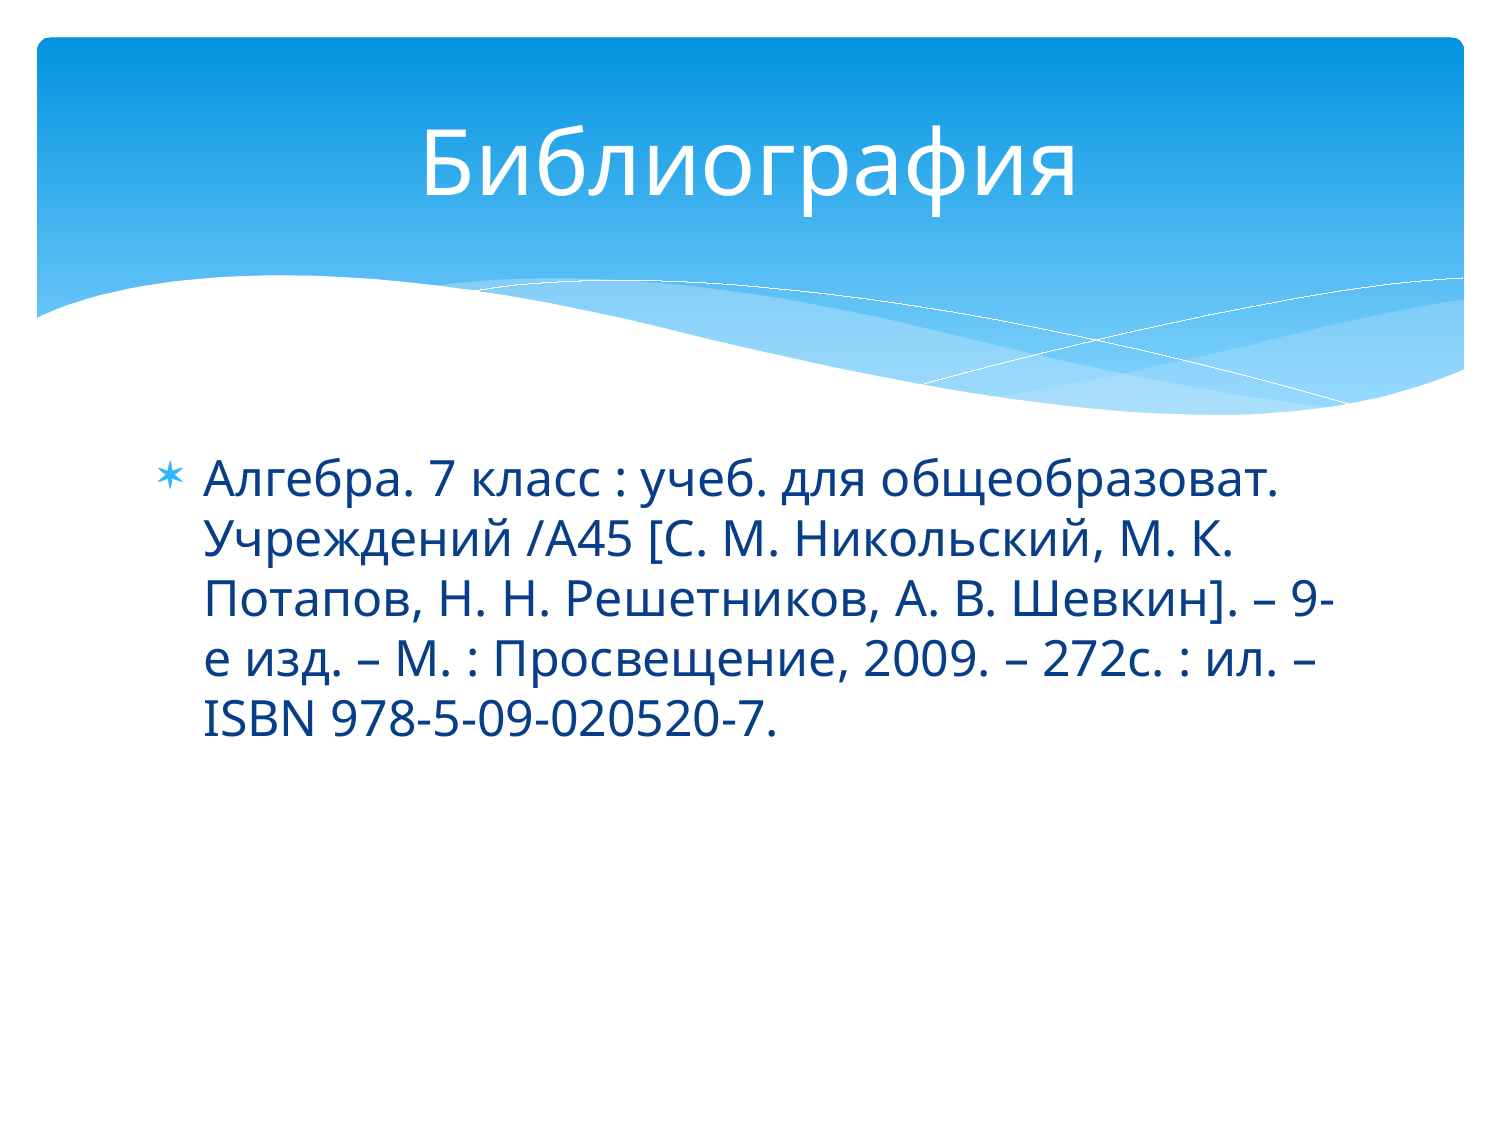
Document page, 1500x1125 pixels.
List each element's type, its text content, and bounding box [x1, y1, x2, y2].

title Библиография [75, 55, 1425, 261]
list Алгебра. 7 класс : учеб. для общеобразоват. Учреждений /А45 [С. М. Никольский, М. К. Потапов, Н. Н. Решетников, А. В. Шевкин]. – 9-е изд. – М. : Просвещение, 2009. – 272с. : ил. – ISBN 978-5-09-020520-7. [143, 438, 1359, 1005]
